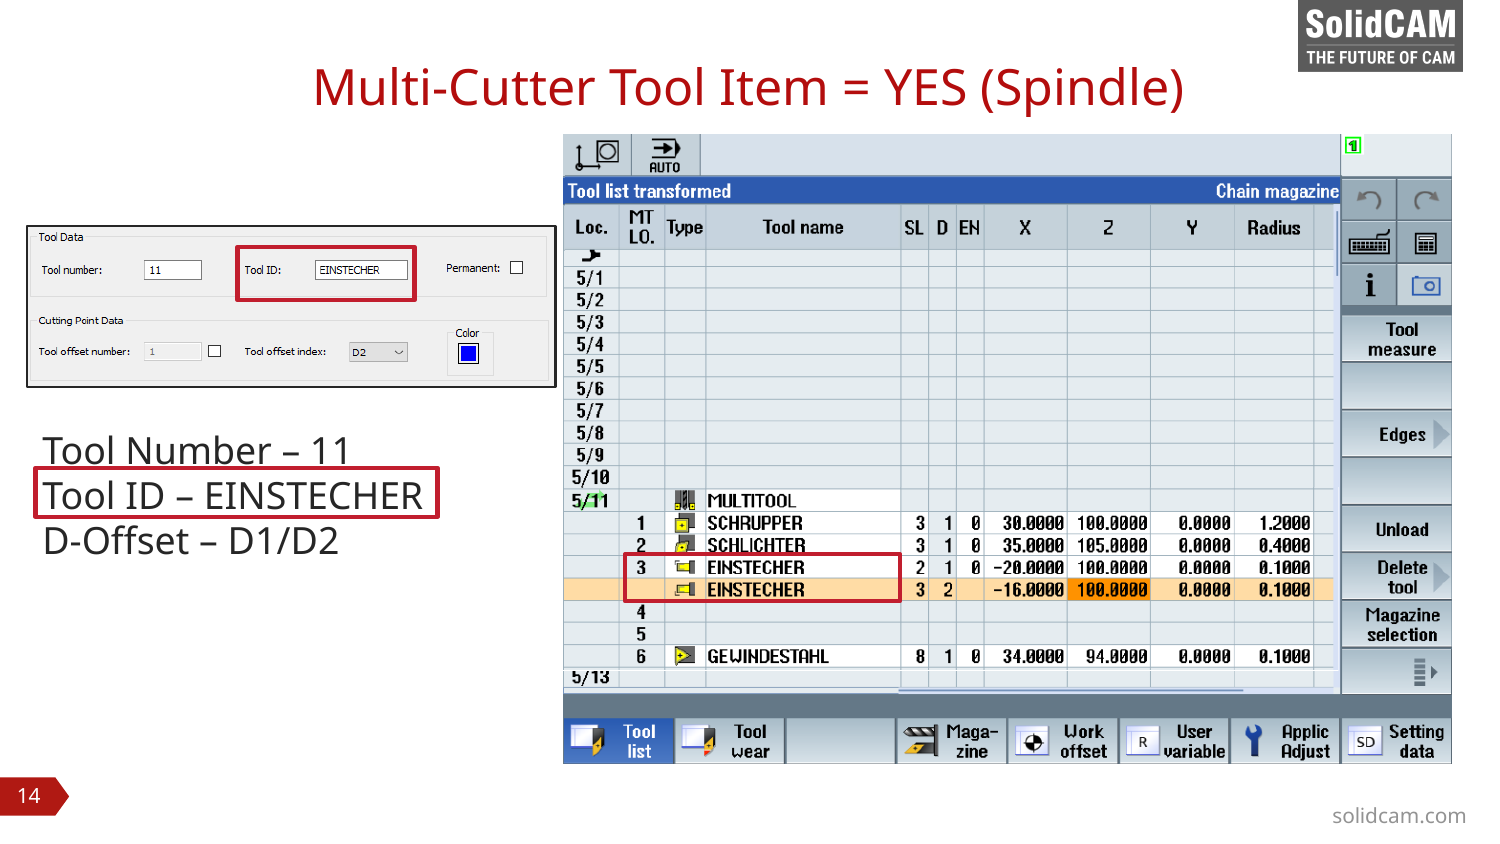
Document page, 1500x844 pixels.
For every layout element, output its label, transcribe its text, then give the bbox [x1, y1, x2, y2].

picture [562, 134, 1452, 764]
text_box Multi-Cutter Tool Item = YES (Spindle) [62, 55, 1436, 114]
picture [27, 226, 555, 387]
text_box [33, 466, 440, 519]
picture [1298, 0, 1463, 72]
text_box Tool Number – 11 Tool ID – EINSTECHER D-Offset – D1/D2 [27, 419, 494, 570]
